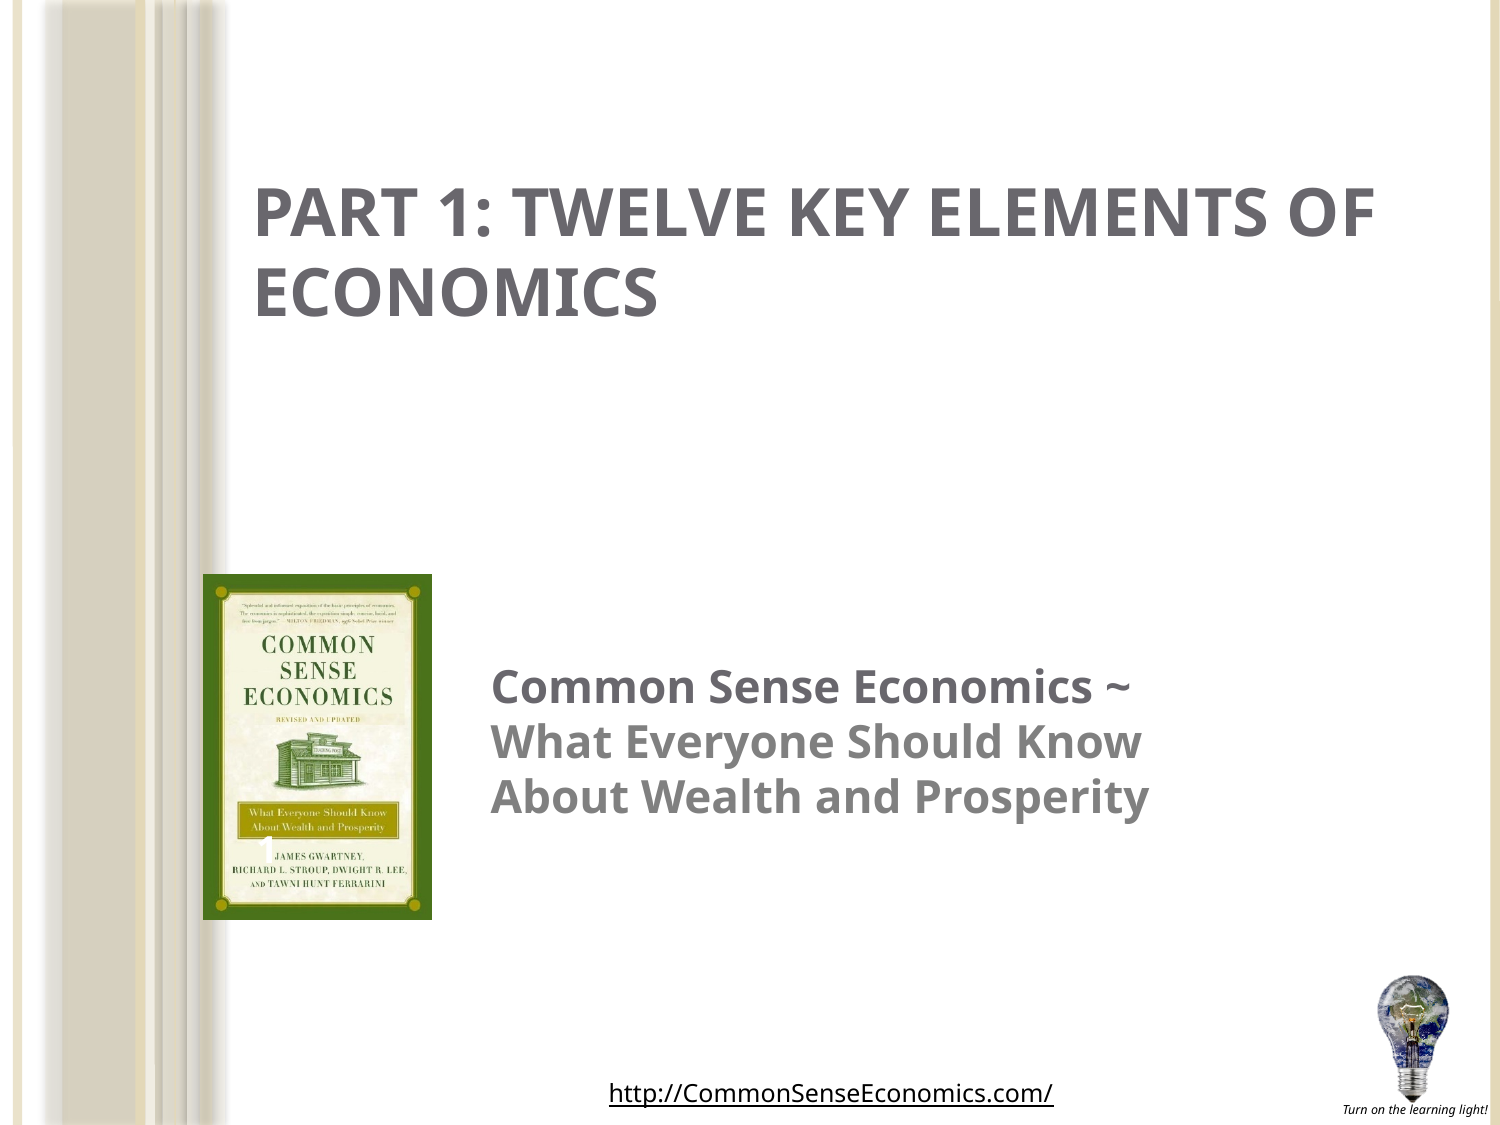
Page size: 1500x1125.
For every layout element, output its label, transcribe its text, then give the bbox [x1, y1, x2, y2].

text_box Turn on the learning light! [1327, 1094, 1500, 1125]
title Part 1: Twelve Key Elements of Economics [237, 162, 1450, 425]
text_box http://CommonSenseEconomics.com/ [593, 1057, 1094, 1125]
picture [1361, 961, 1464, 1113]
picture [202, 574, 433, 921]
subtitle Common Sense Economics ~ What Everyone Should Know About Wealth and Prosperity [475, 650, 1282, 963]
